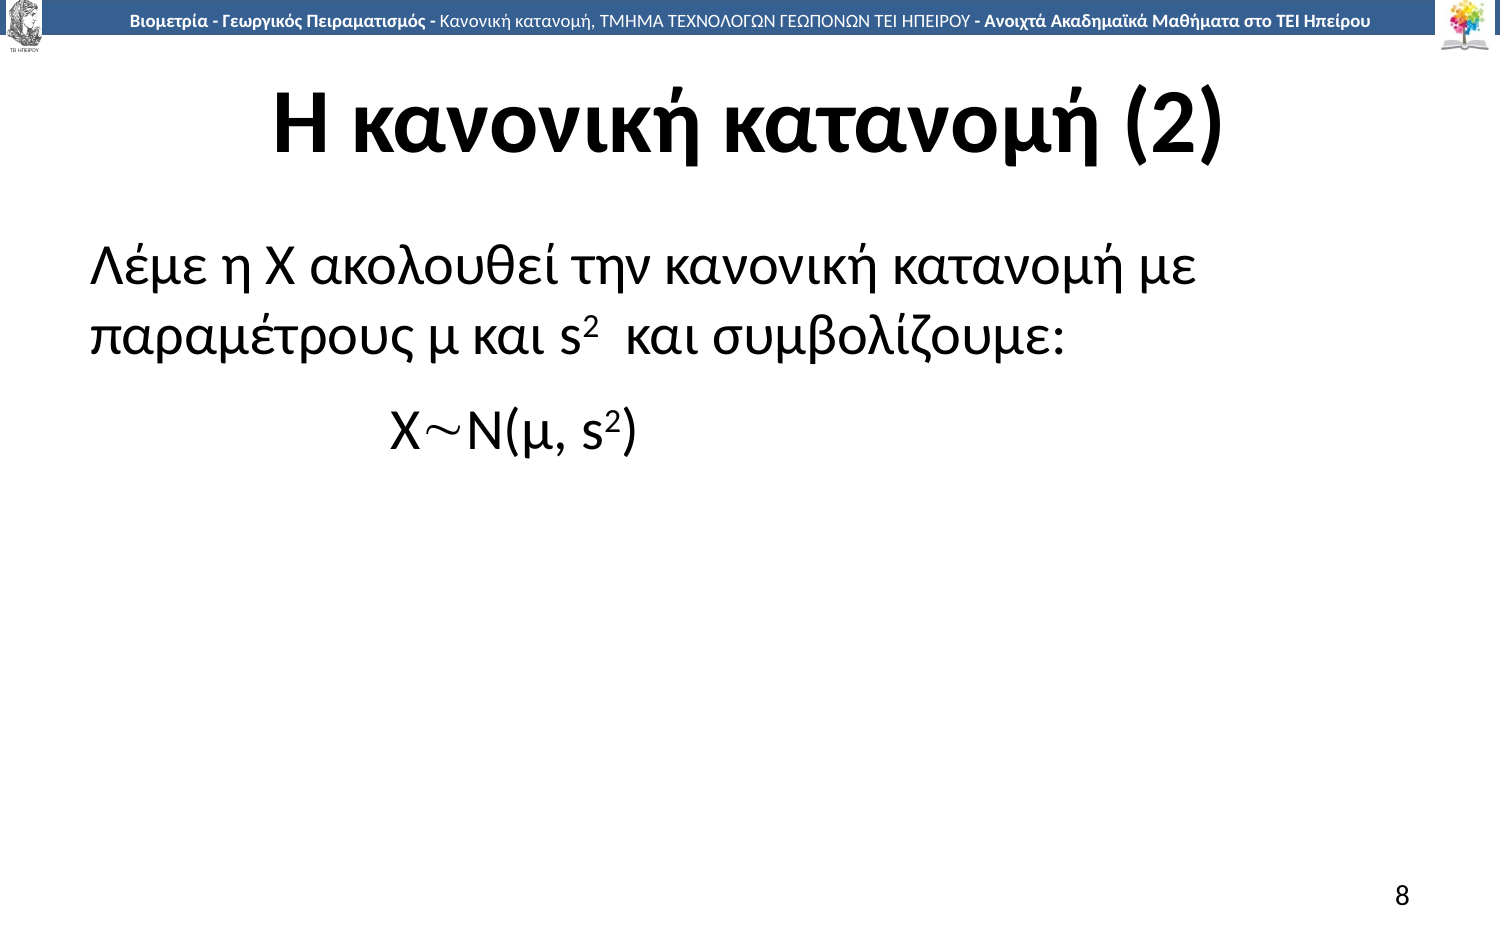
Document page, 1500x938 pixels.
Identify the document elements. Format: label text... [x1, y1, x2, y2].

title Η κανονική κατανομή (2) [75, 37, 1425, 194]
slide_number 8 [1074, 868, 1425, 919]
picture [1435, 0, 1495, 52]
list Λέμε η Χ ακολουθεί την κανονική κατανομή με παραμέτρους μ και s2 και συμβολίζουμε: ΧΝ(μ, s2) [75, 218, 1425, 838]
picture [6, 0, 42, 54]
